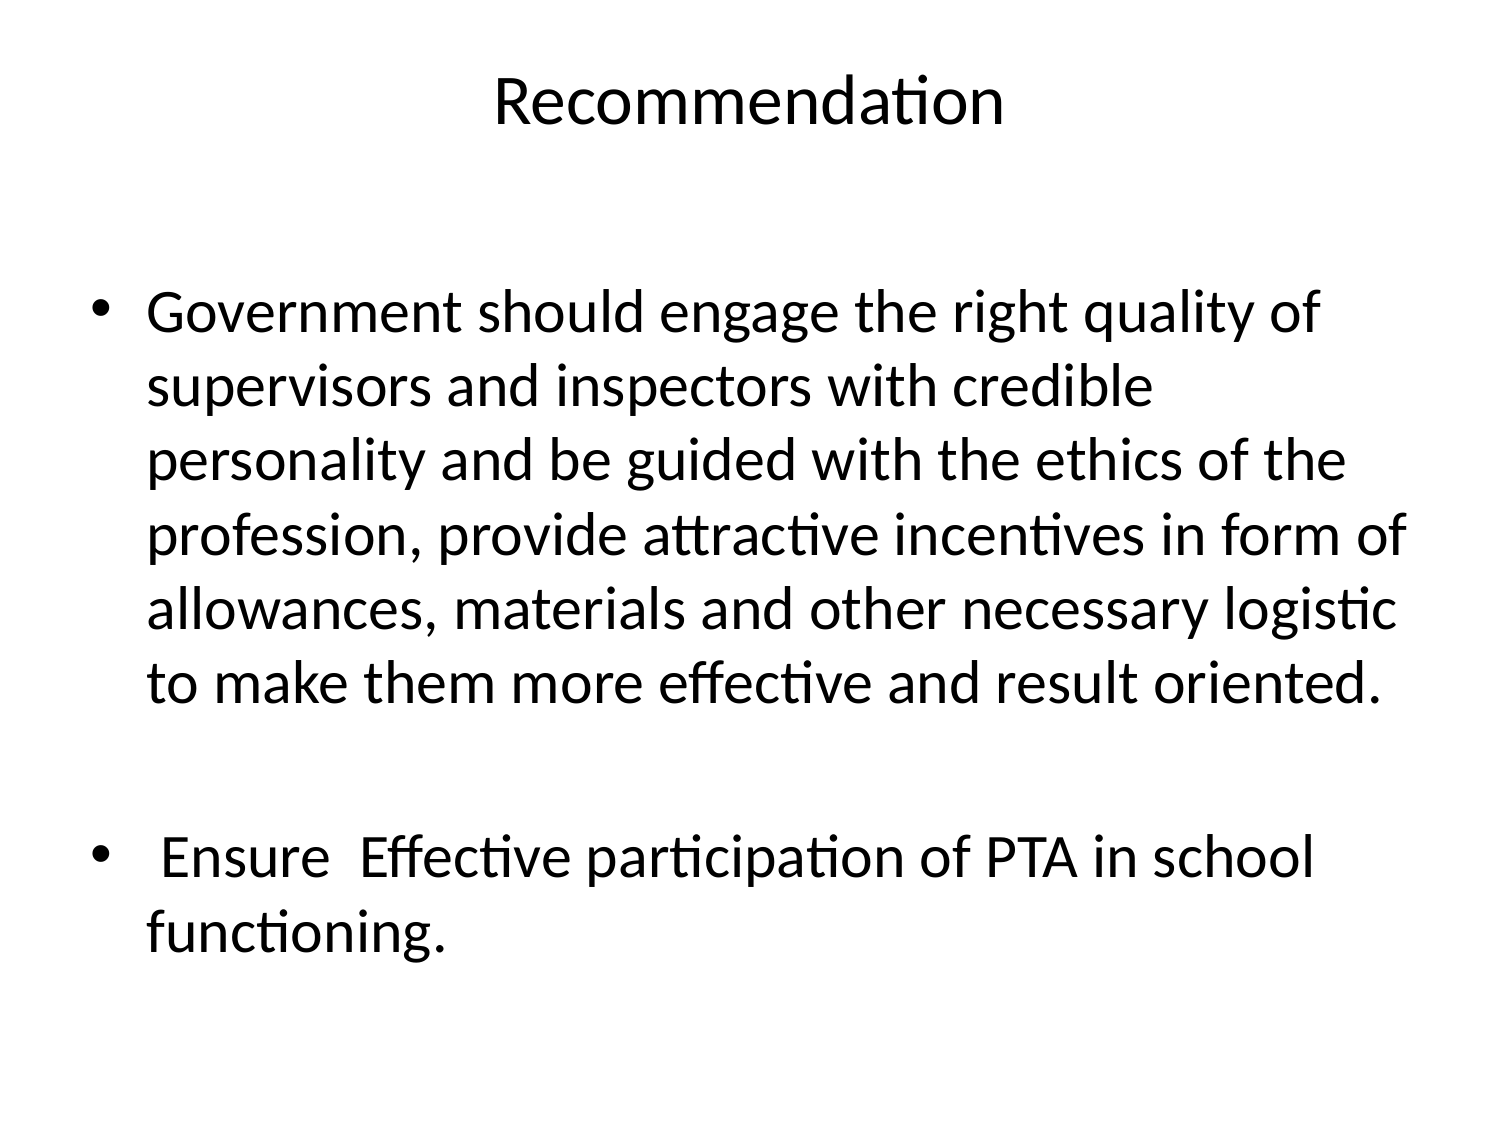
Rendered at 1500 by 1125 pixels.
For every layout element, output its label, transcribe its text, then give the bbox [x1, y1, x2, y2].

list Government should engage the right quality of supervisors and inspectors with credible personality and be guided with the ethics of the profession, provide attractive incentives in form of allowances, materials and other necessary logistic to make them more effective and result oriented. Ensure Effective participation of PTA in school functioning. [75, 262, 1425, 1005]
title Recommendation [75, 45, 1425, 233]
